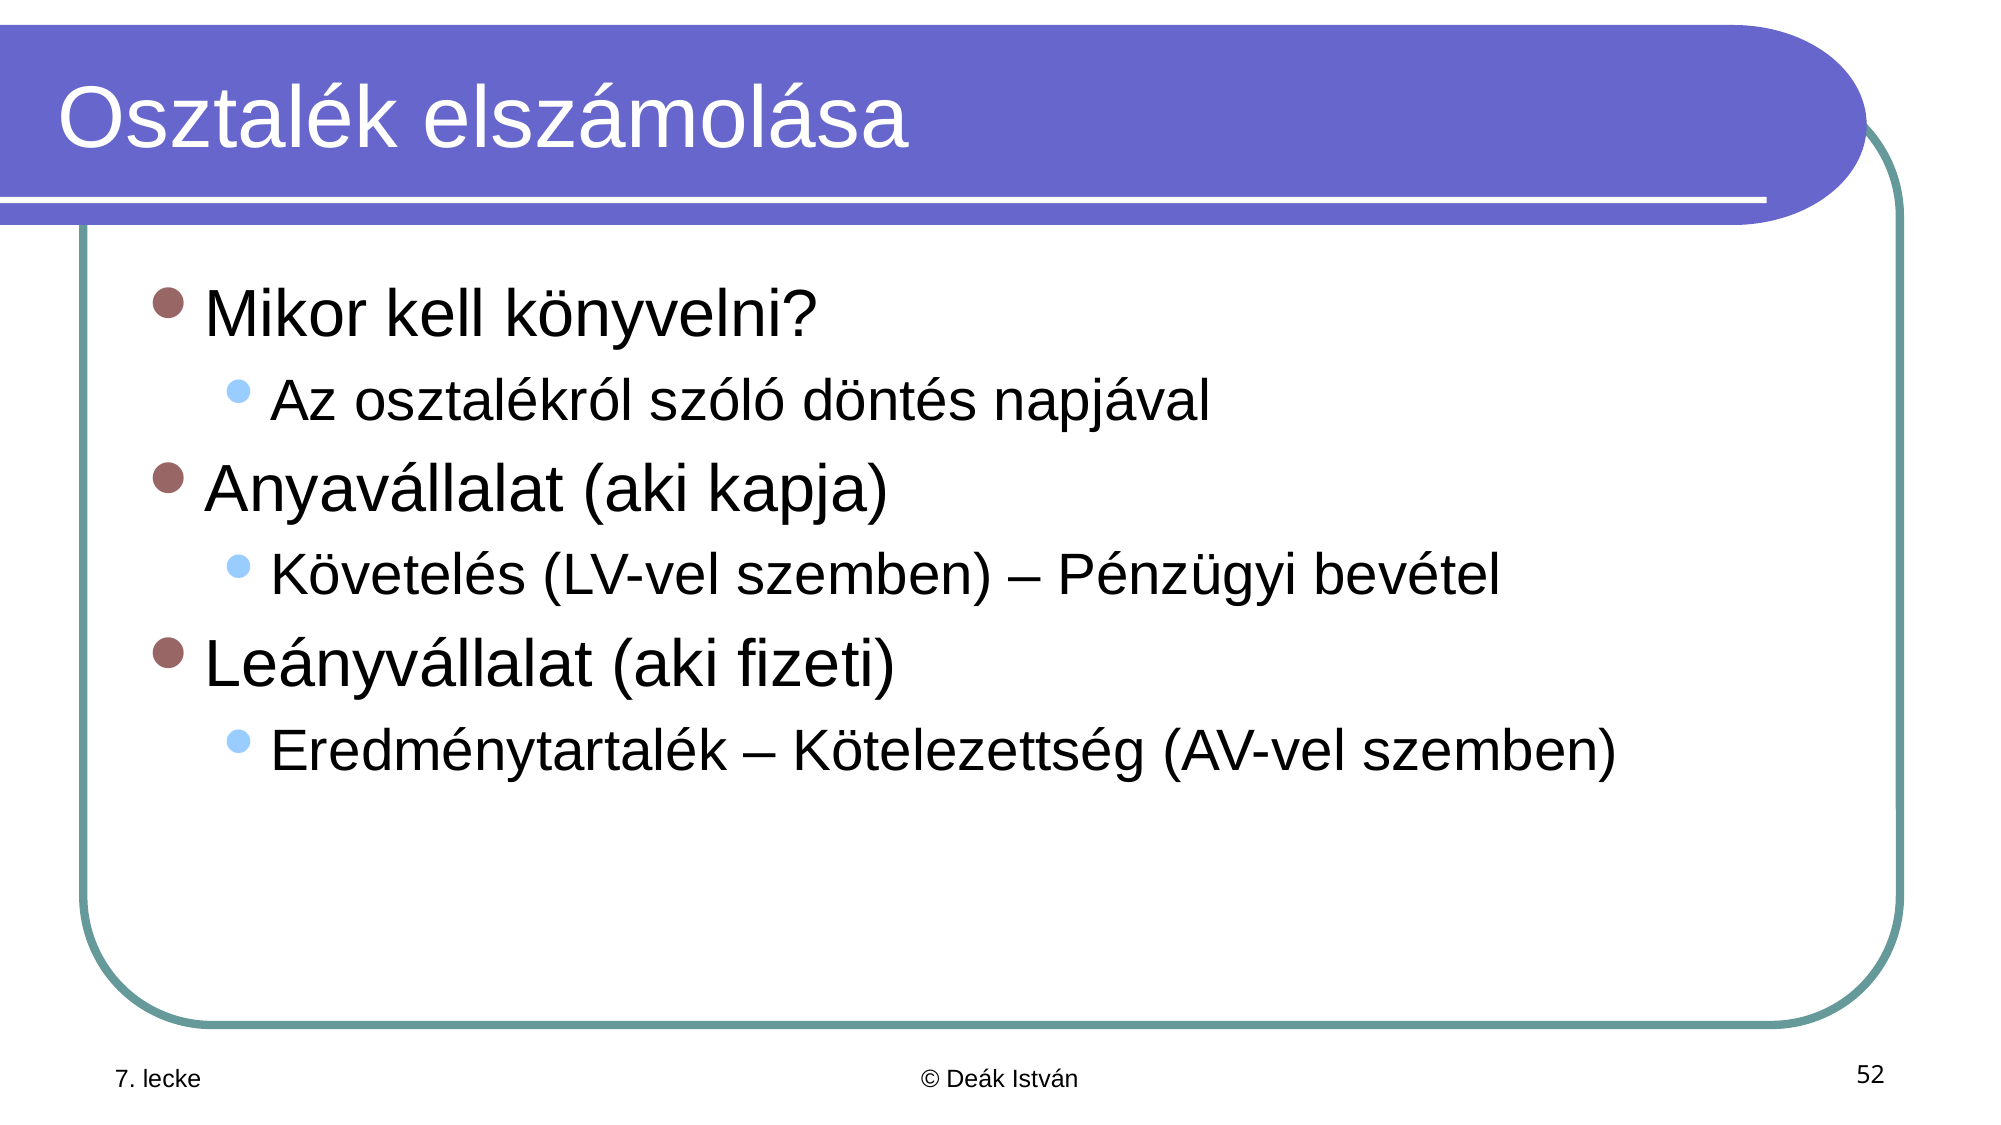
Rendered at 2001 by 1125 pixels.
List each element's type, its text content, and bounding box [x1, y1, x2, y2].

footer © Deák István [683, 1025, 1317, 1100]
slide_number 52 [1433, 1025, 1900, 1100]
slide_number 7. lecke [99, 1025, 567, 1100]
list Mikor kell könyvelni? Az osztalékról szóló döntés napjával Anyavállalat (aki kapja) Követelés (LV-vel szemben) – Pénzügyi bevétel Leányvállalat (aki fizeti) Eredménytartalék – Kötelezettség (AV-vel szemben) [133, 262, 1867, 988]
title Osztalék elszámolása [42, 37, 1796, 188]
